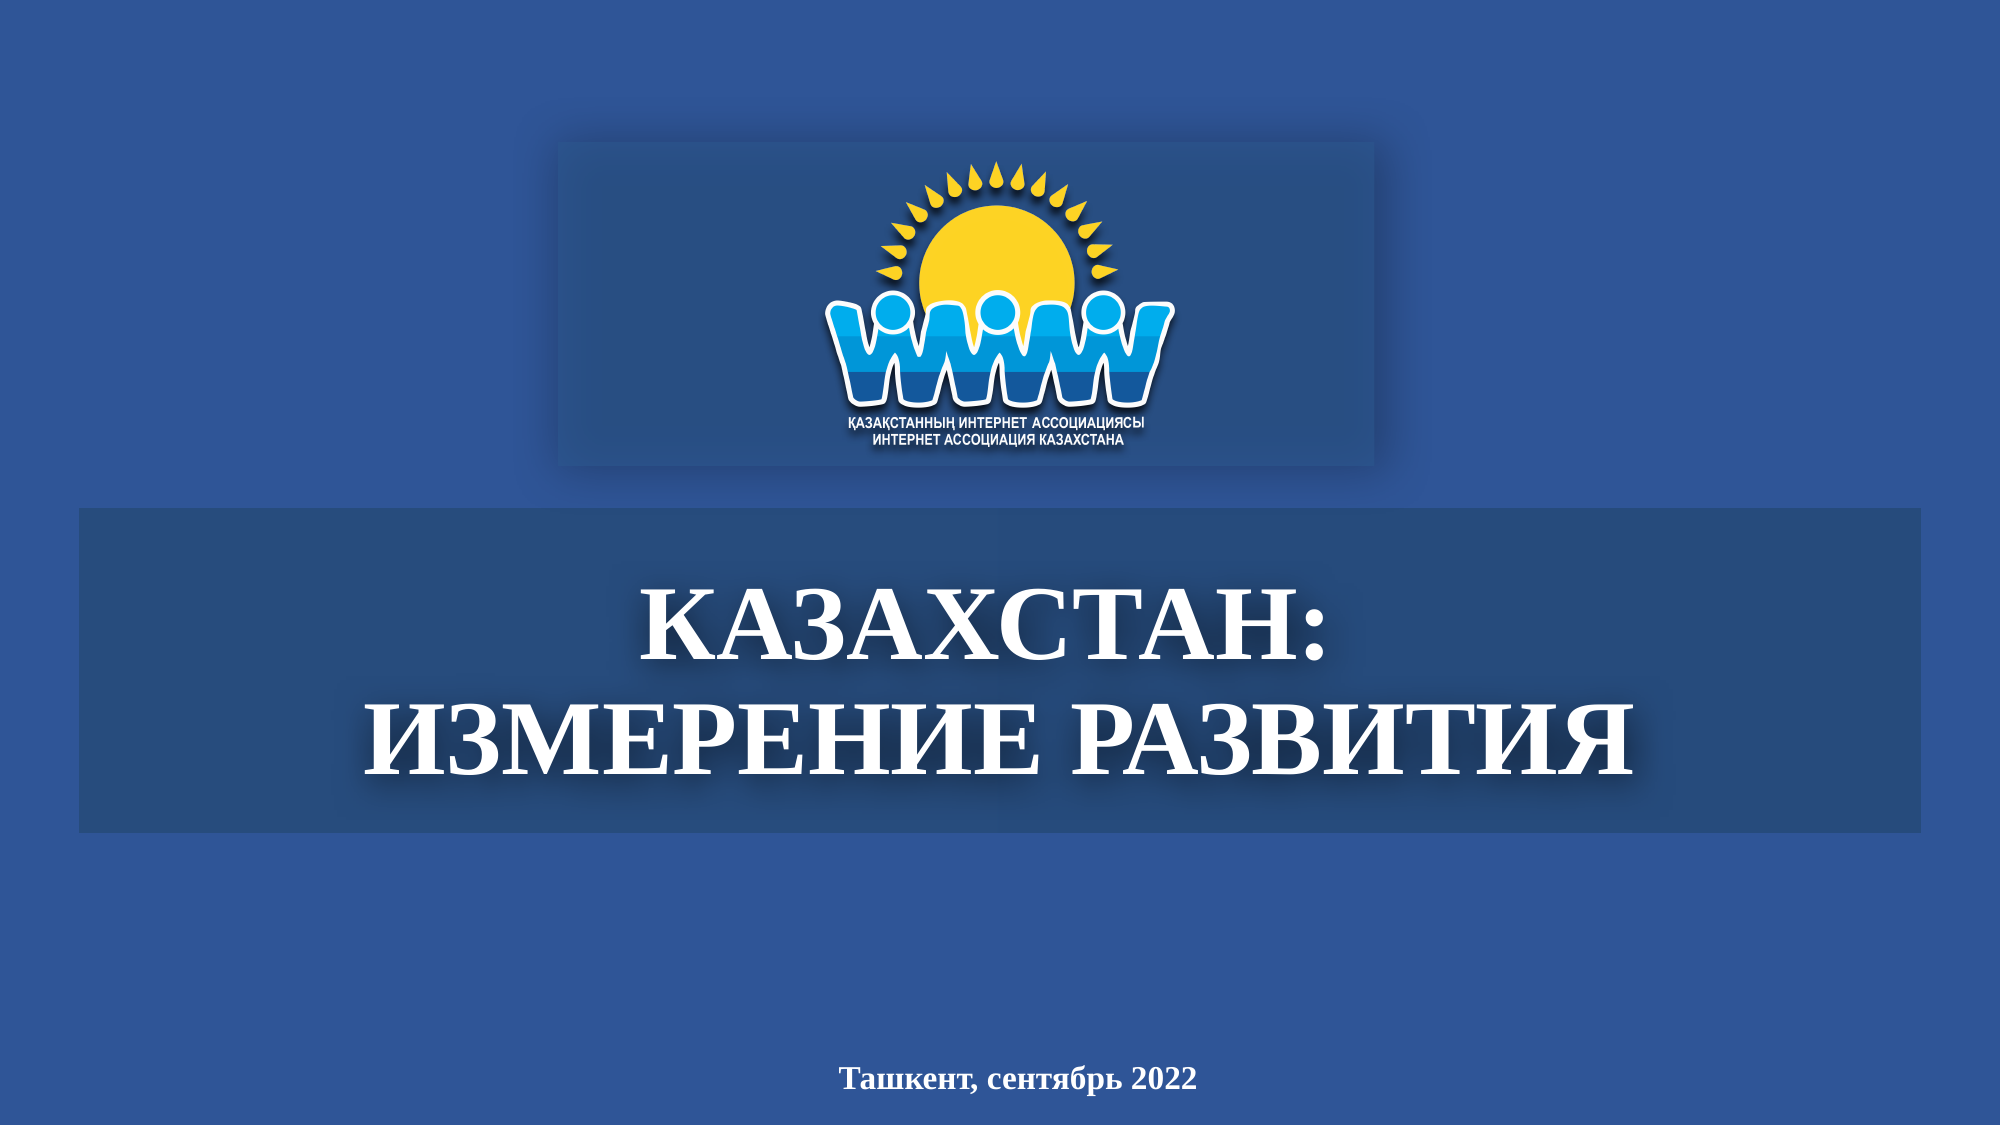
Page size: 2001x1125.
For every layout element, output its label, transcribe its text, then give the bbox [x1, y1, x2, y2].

title Казахстан: измерение развития [196, 535, 1804, 805]
picture [825, 161, 1175, 447]
text_box [1378, 507, 1922, 833]
text_box Ташкент, сентябрь 2022 [697, 1048, 1340, 1104]
text_box [78, 507, 570, 833]
text_box [557, 141, 1375, 467]
